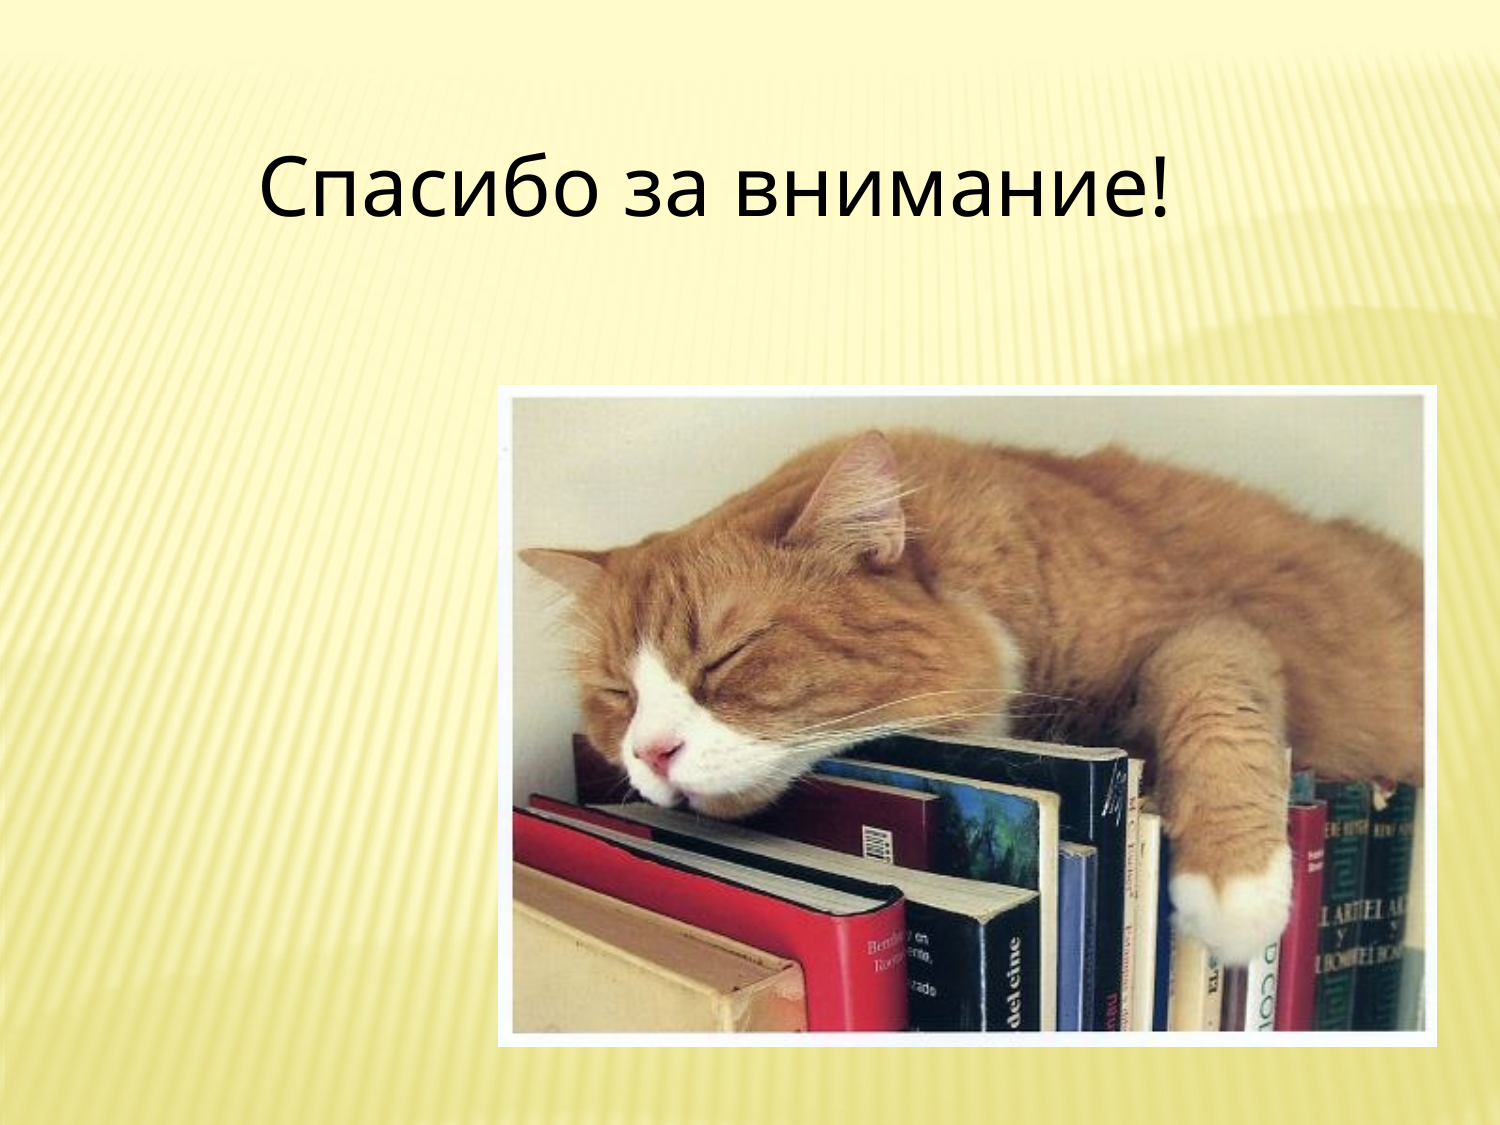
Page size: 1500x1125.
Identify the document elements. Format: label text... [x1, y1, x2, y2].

text_box Спасибо за внимание! [123, 125, 1306, 241]
picture [498, 385, 1437, 1048]
